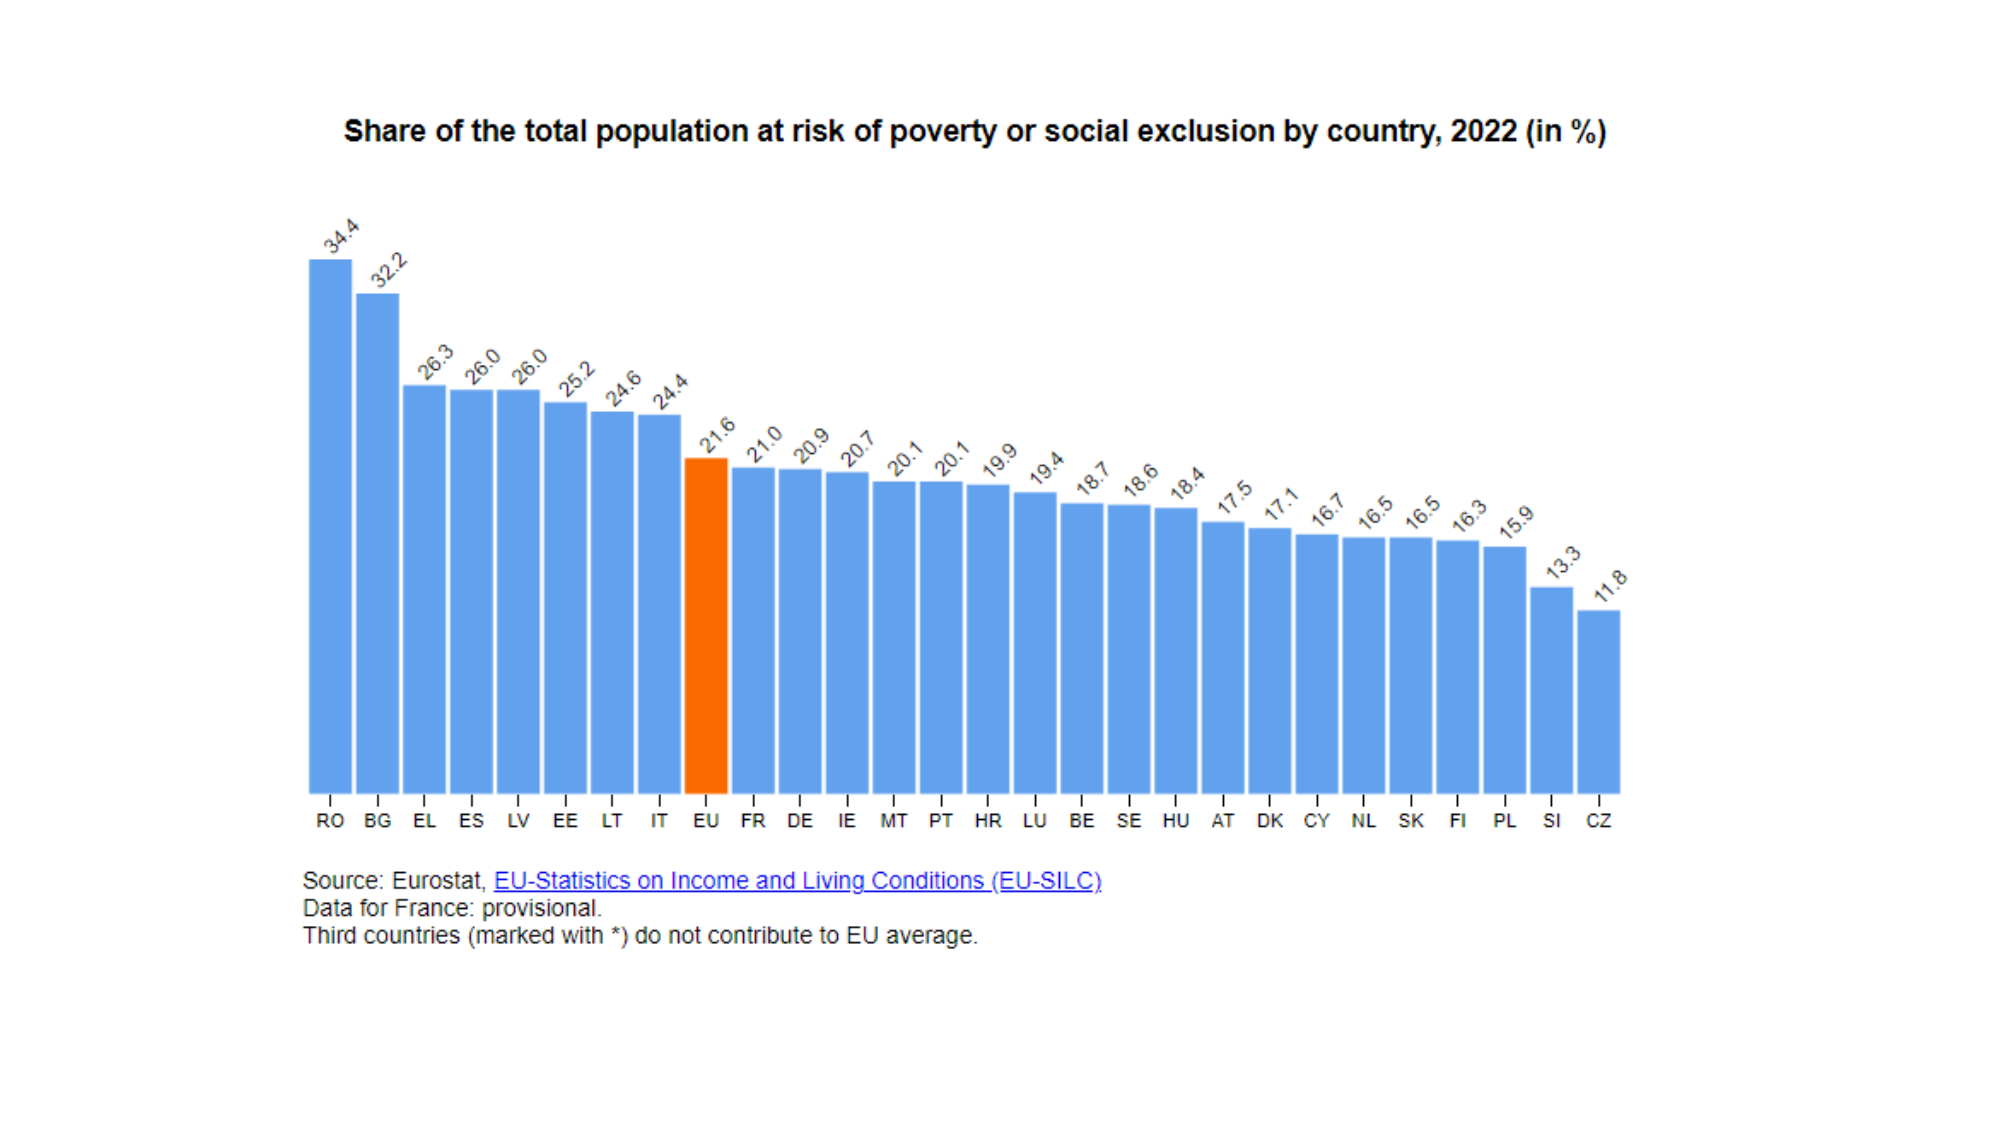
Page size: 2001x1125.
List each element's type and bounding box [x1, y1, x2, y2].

list [205, 63, 1680, 1014]
